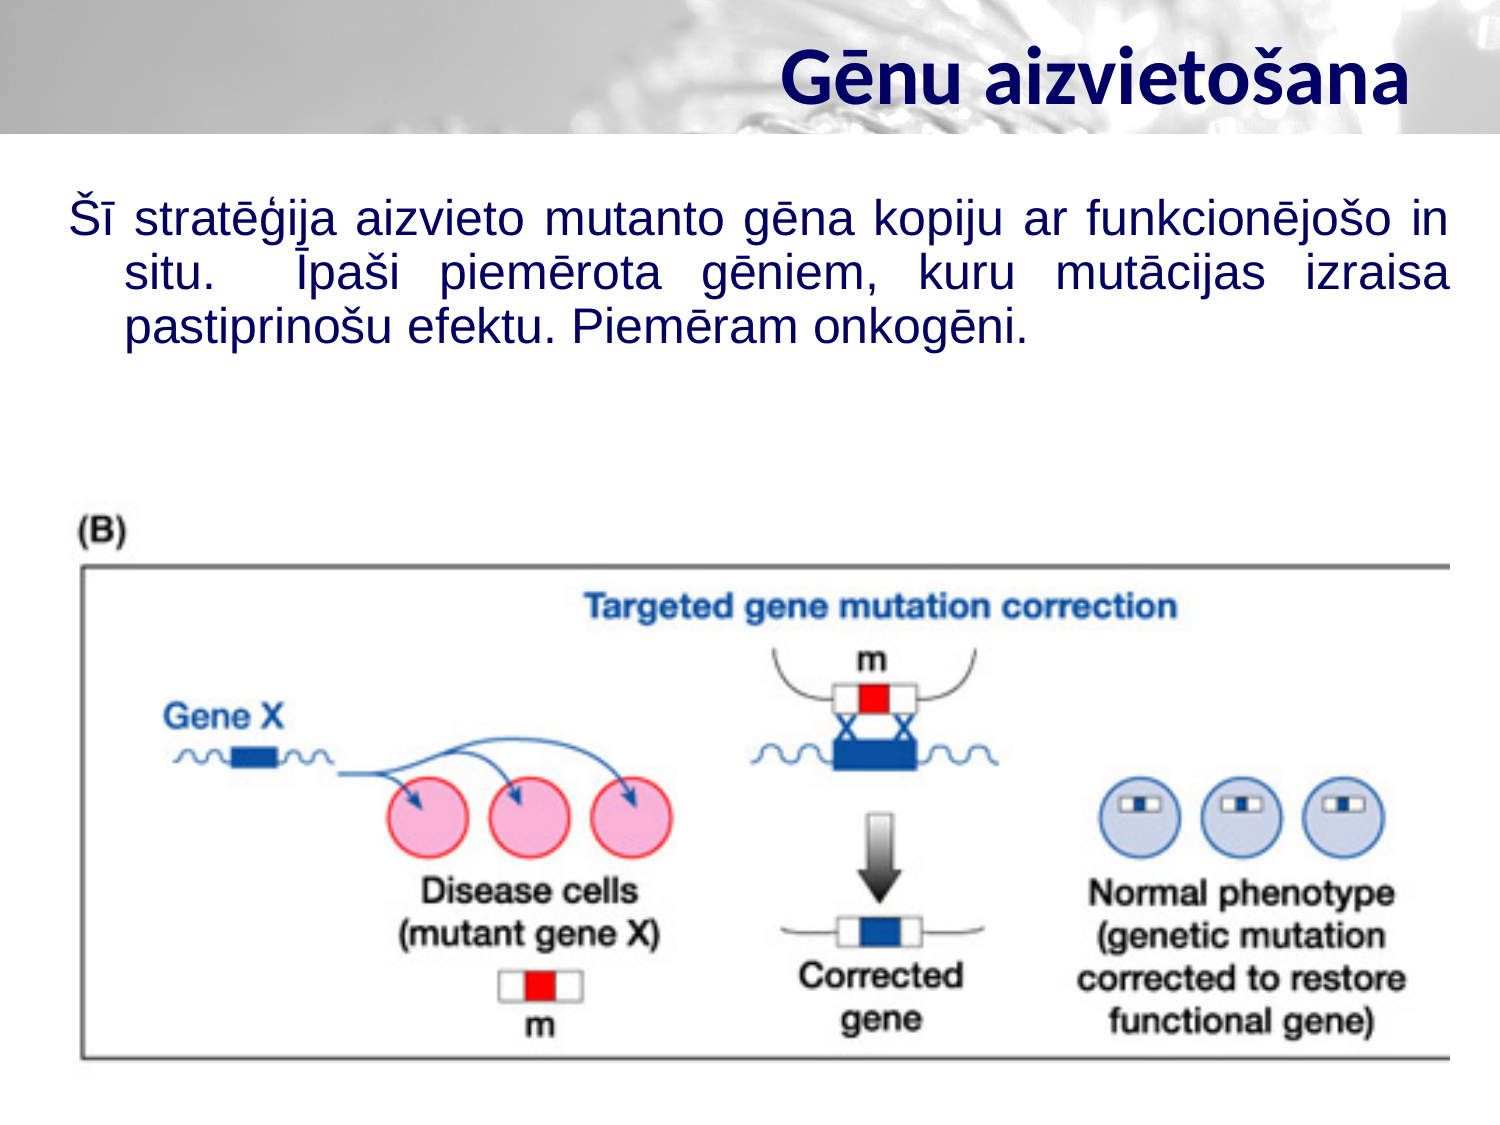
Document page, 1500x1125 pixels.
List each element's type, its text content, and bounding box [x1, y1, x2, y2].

picture [0, 0, 1500, 134]
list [49, 499, 1451, 1097]
list Šī stratēģija aizvieto mutanto gēna kopiju ar funkcionējošo in situ. Īpaši piemērota gēniem, kuru mutācijas izraisa pastiprinošu efektu. Piemēram onkogēni. [52, 184, 1466, 373]
title Gēnu aizvietošana [76, 18, 1427, 125]
